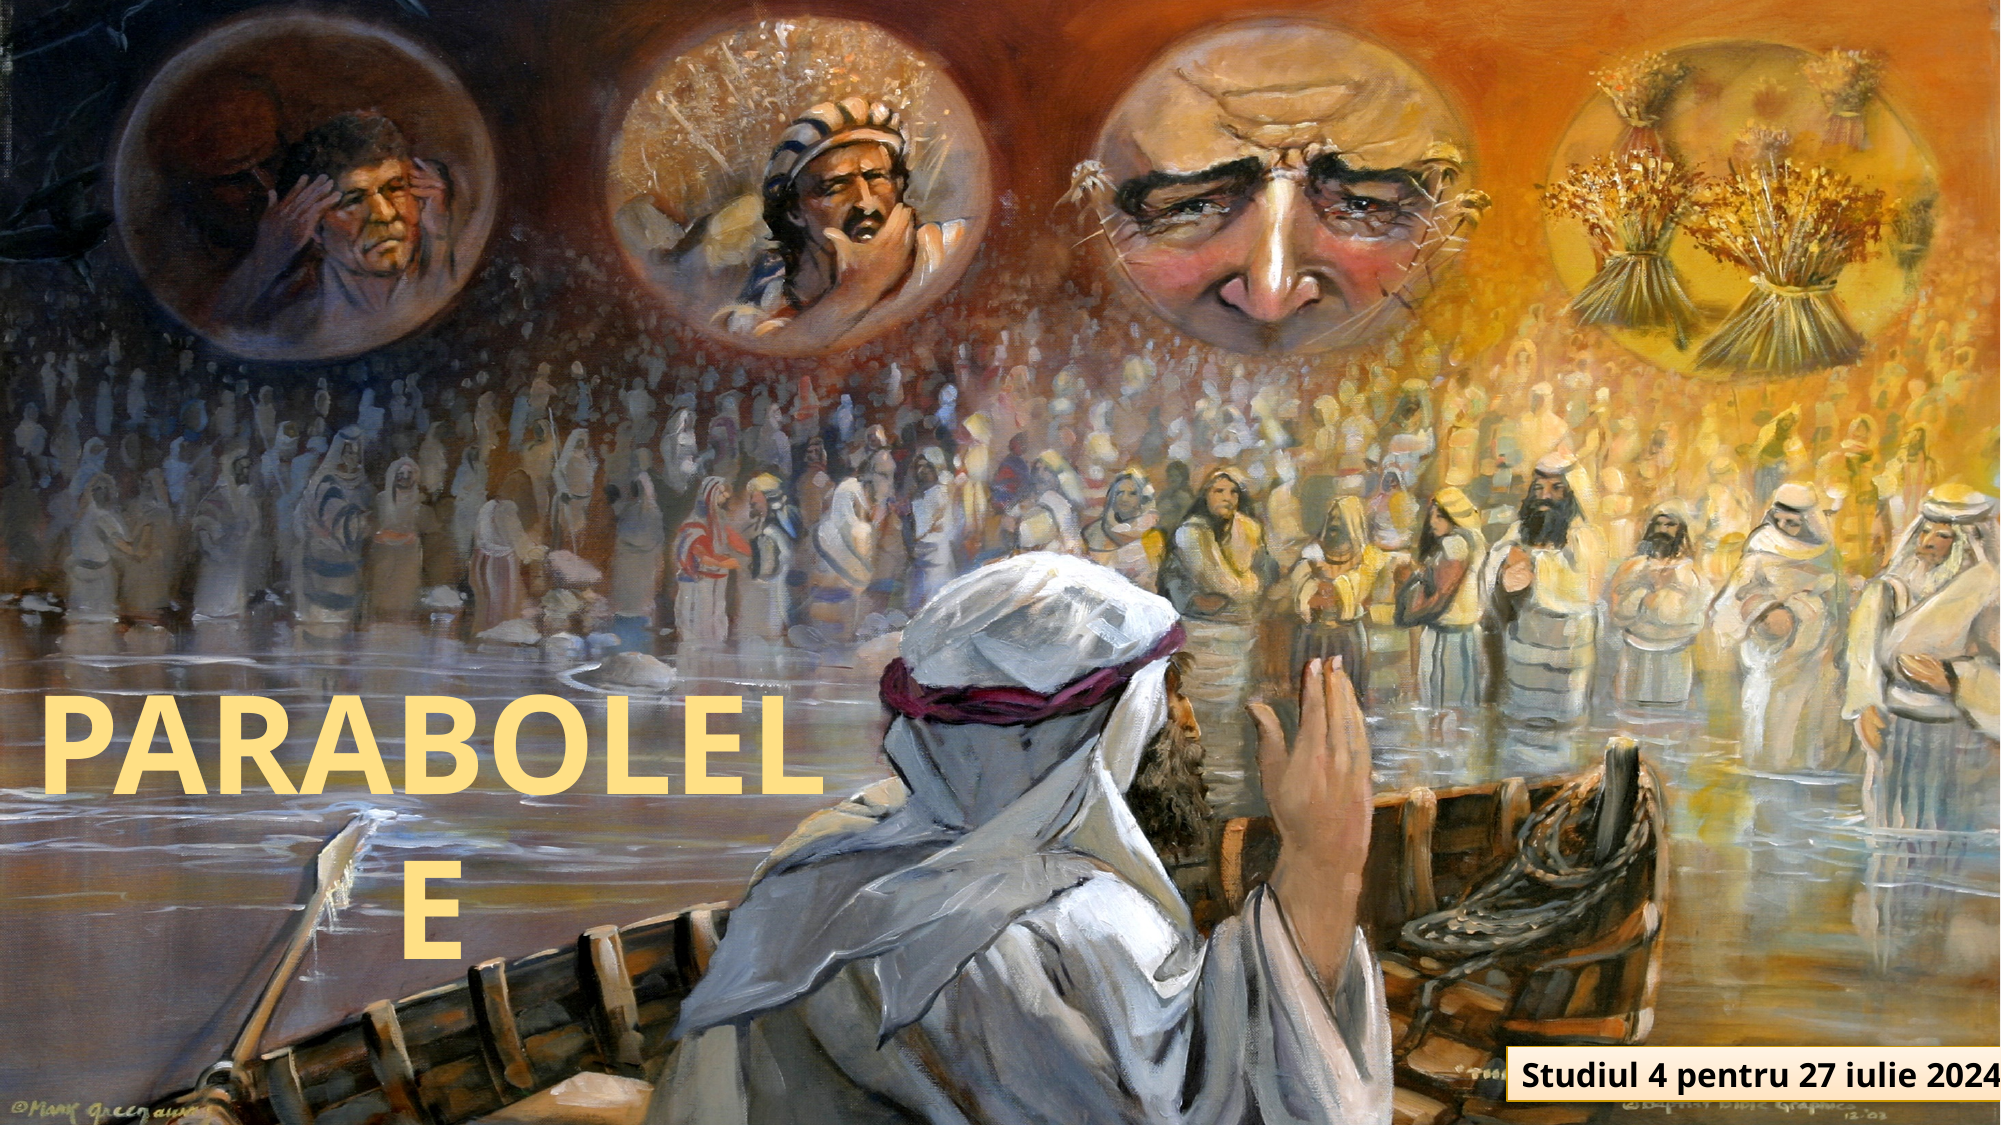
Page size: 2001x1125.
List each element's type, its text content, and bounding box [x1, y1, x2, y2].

text_box PARABOLELE [0, 649, 863, 994]
text_box Studiul 4 pentru 27 iulie 2024 [1506, 1046, 2000, 1102]
picture [0, 0, 2001, 1125]
